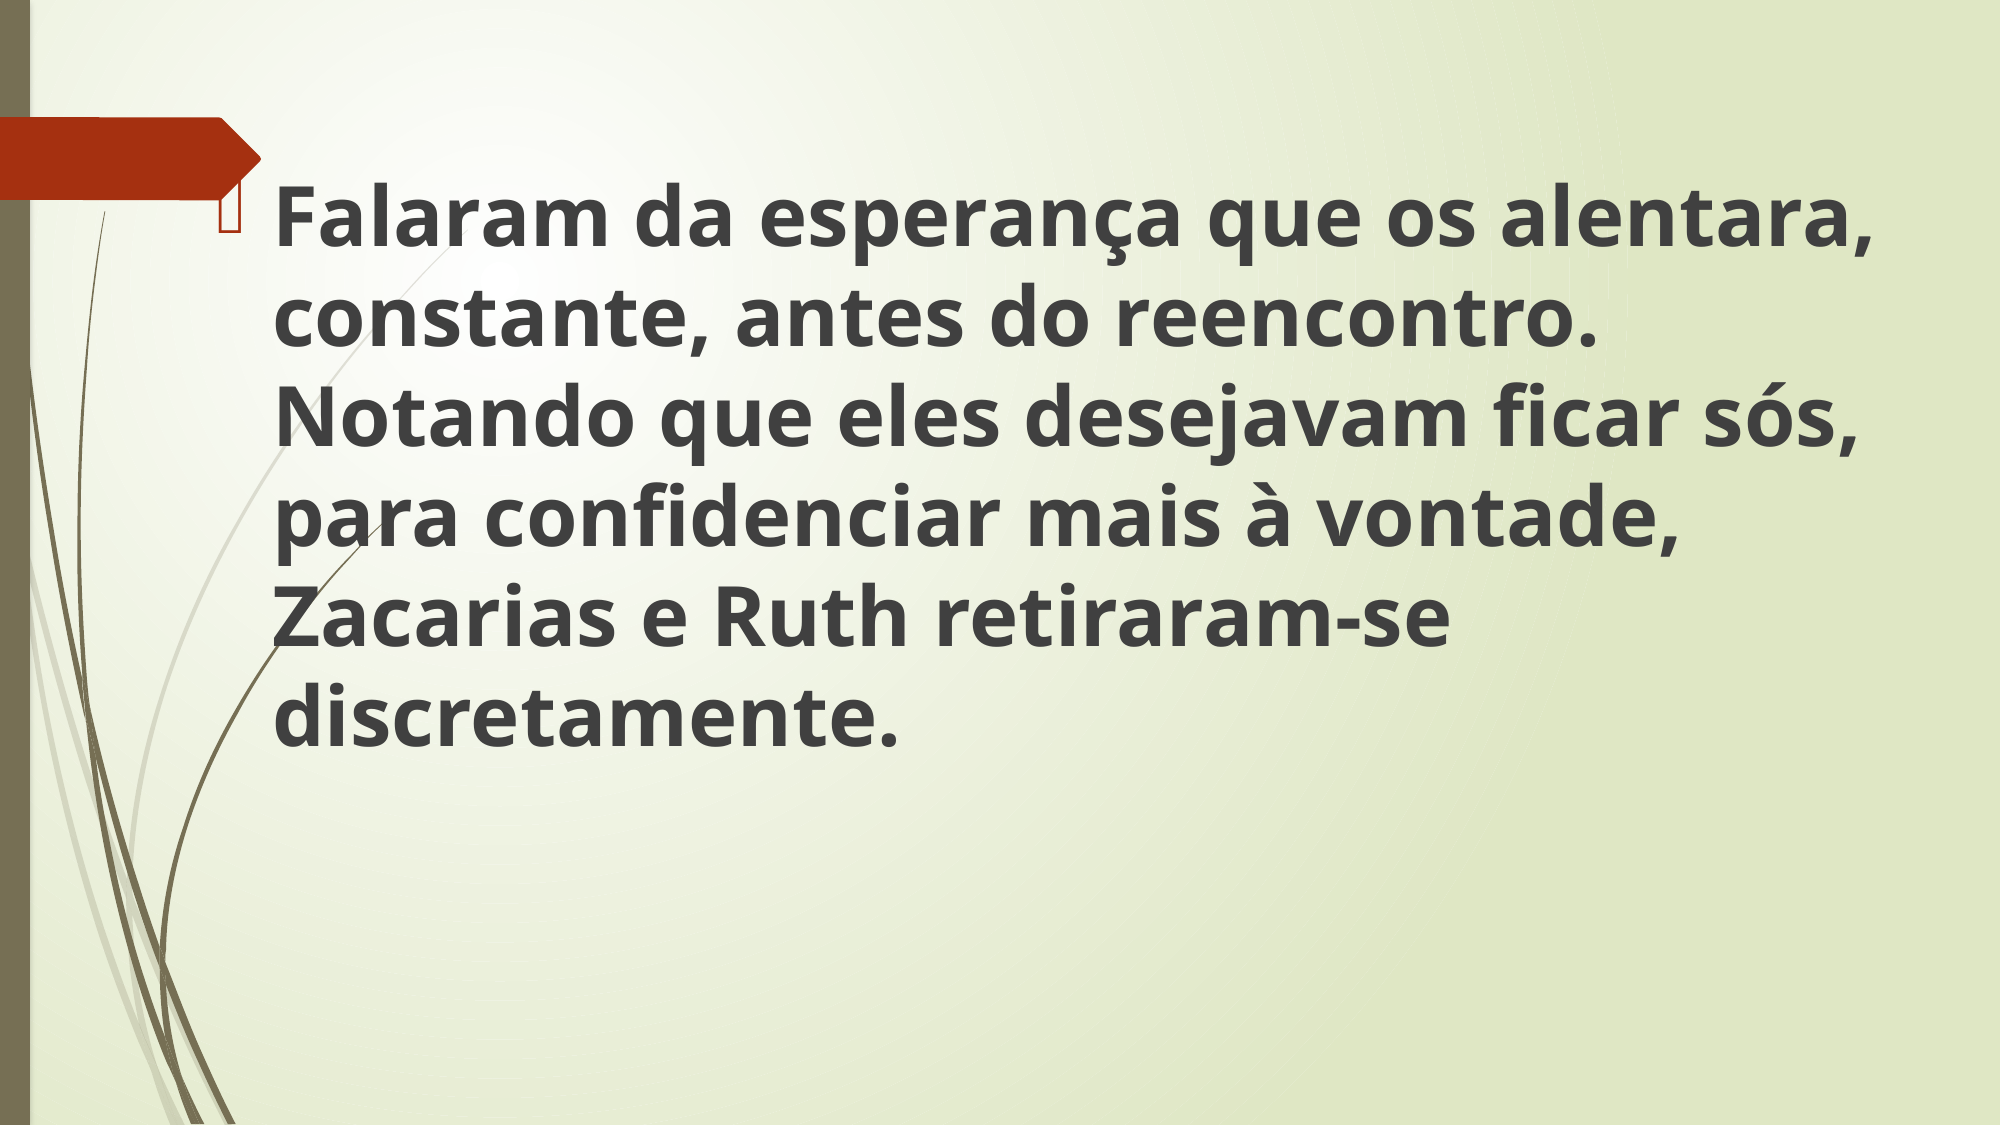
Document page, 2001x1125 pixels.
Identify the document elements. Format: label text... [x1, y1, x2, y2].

list Falaram da esperança que os alentara, constante, antes do reencontro. Notando que eles desejavam ficar sós, para confidenciar mais à vontade, Zacarias e Ruth retiraram-se discretamente. [201, 0, 2000, 1125]
